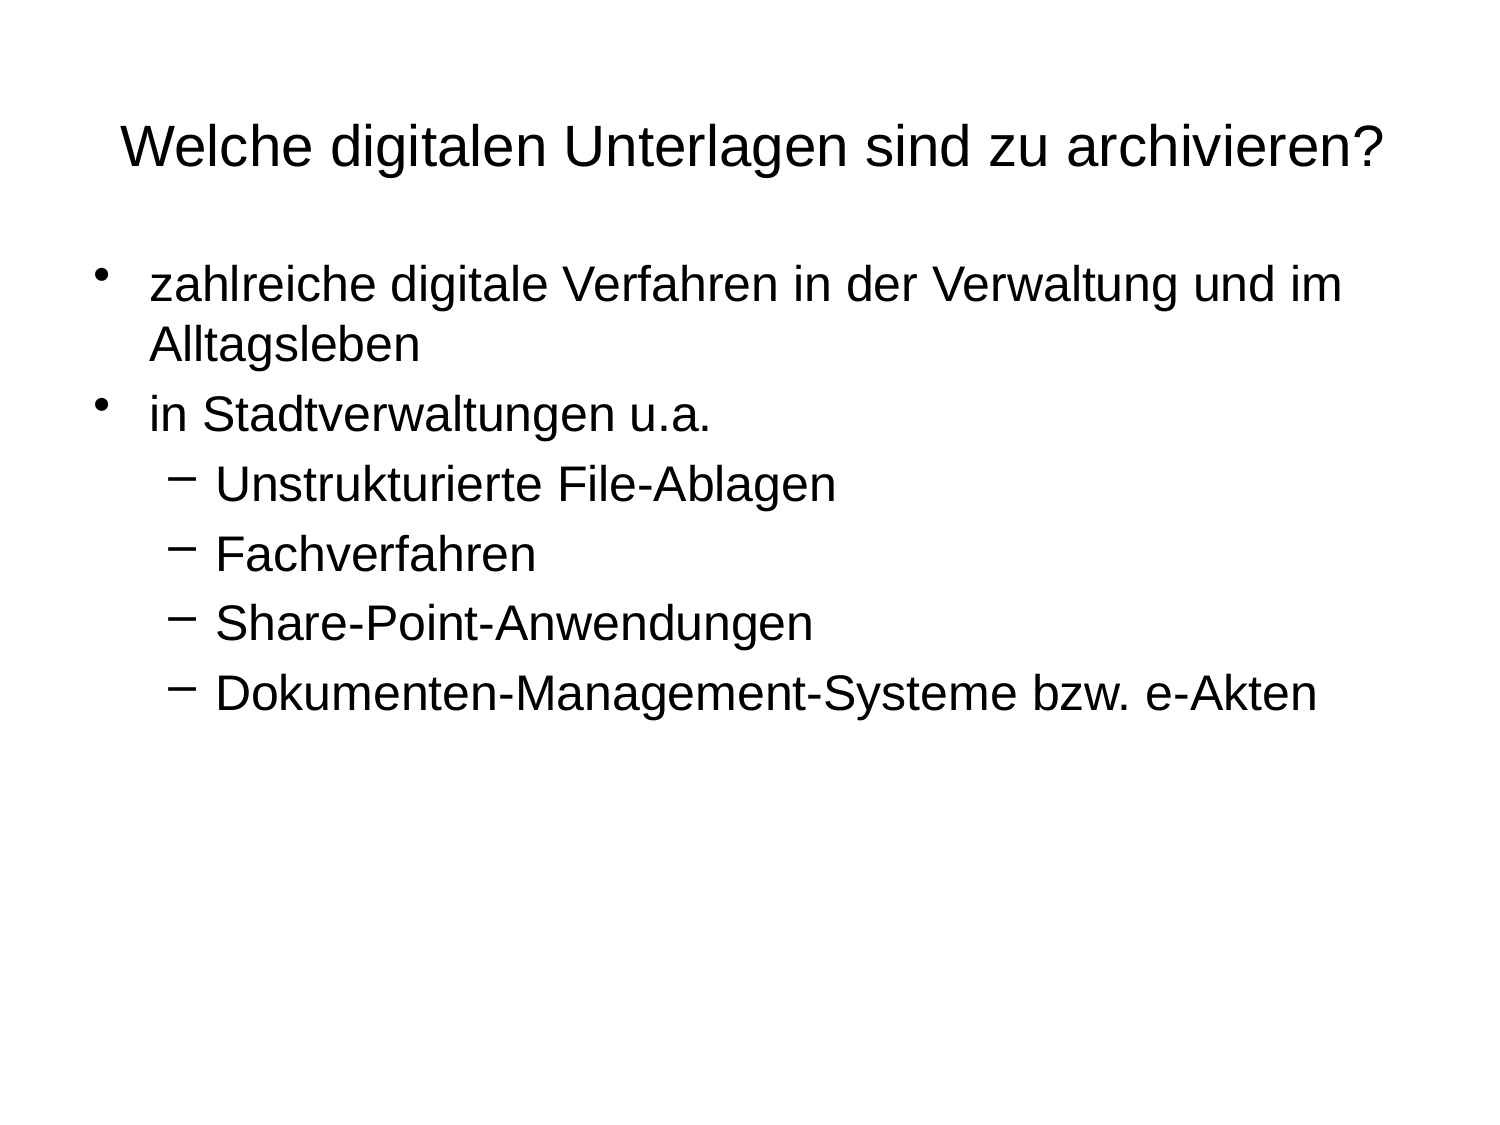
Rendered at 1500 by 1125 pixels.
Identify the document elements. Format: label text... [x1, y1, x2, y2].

list zahlreiche digitale Verfahren in der Verwaltung und im Alltagsleben in Stadtverwaltungen u.a. Unstrukturierte File-Ablagen Fachverfahren Share-Point-Anwendungen Dokumenten-Management-Systeme bzw. e-Akten [78, 243, 1412, 1003]
title Welche digitalen Unterlagen sind zu archivieren? [78, 54, 1429, 232]
